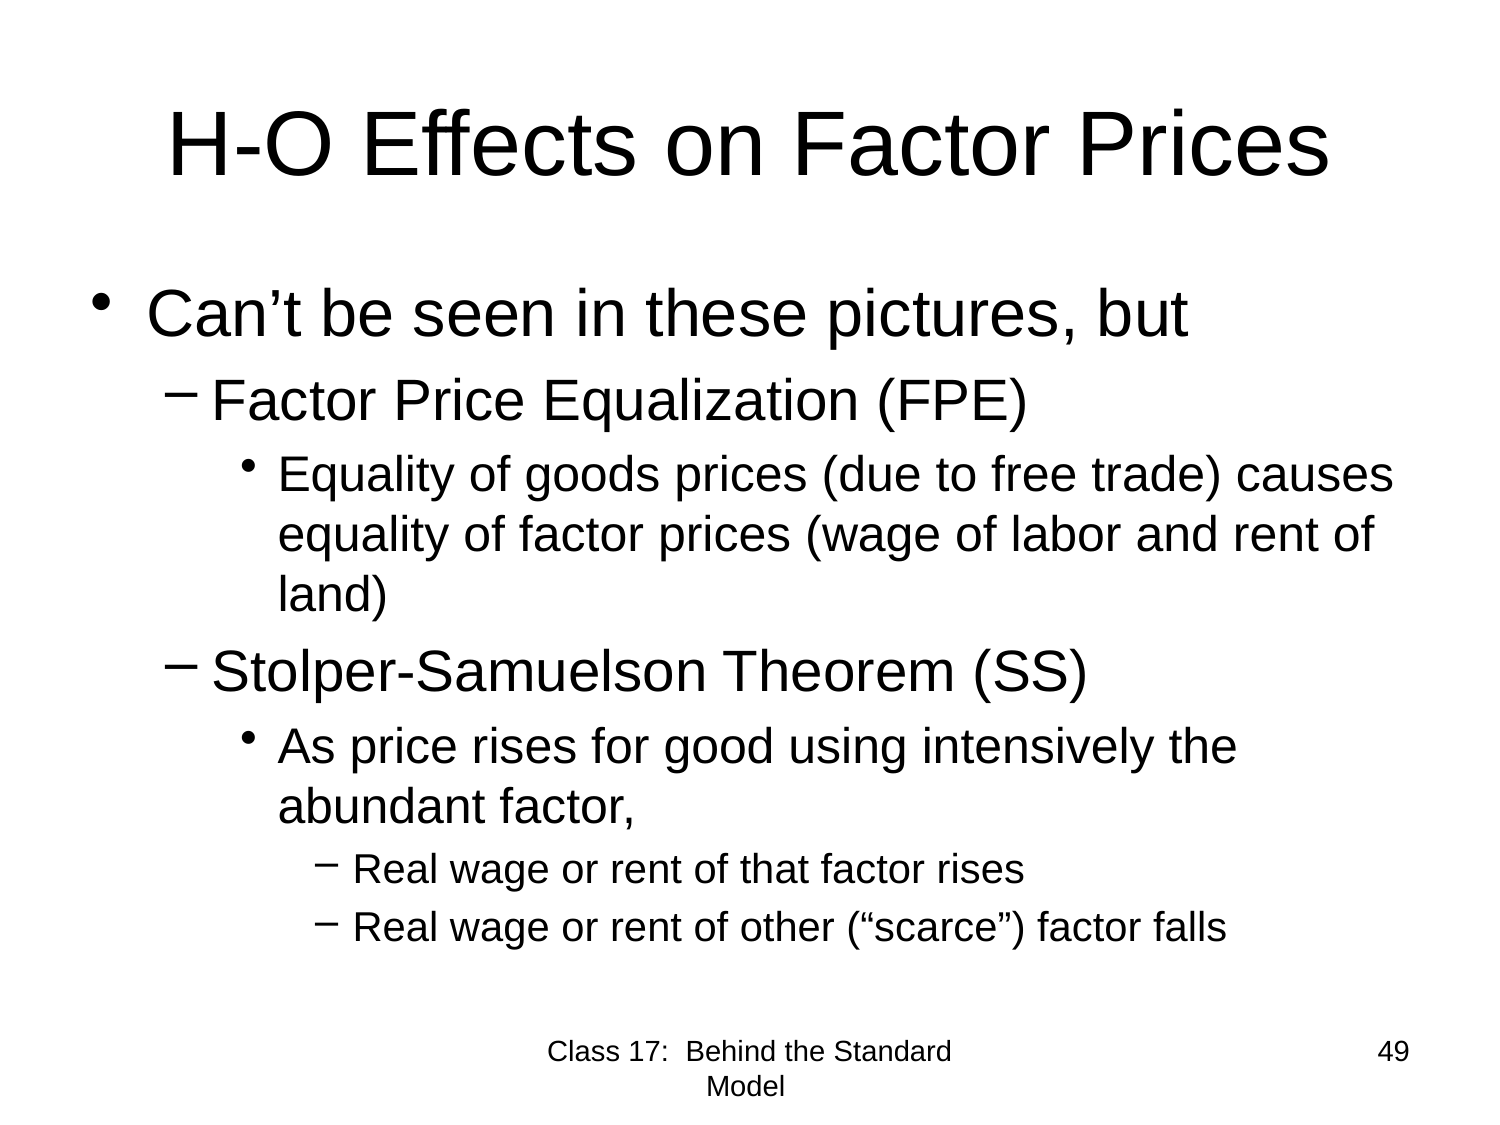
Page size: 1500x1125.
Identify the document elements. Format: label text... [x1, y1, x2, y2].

list Can’t be seen in these pictures, but Factor Price Equalization (FPE) Equality of goods prices (due to free trade) causes equality of factor prices (wage of labor and rent of land) Stolper-Samuelson Theorem (SS) As price rises for good using intensively the abundant factor, Real wage or rent of that factor rises Real wage or rent of other (“scarce”) factor falls [74, 262, 1426, 1076]
footer Class 17: Behind the Standard Model [512, 1024, 988, 1103]
title H-O Effects on Factor Prices [74, 44, 1426, 233]
slide_number 49 [1074, 1024, 1426, 1103]
